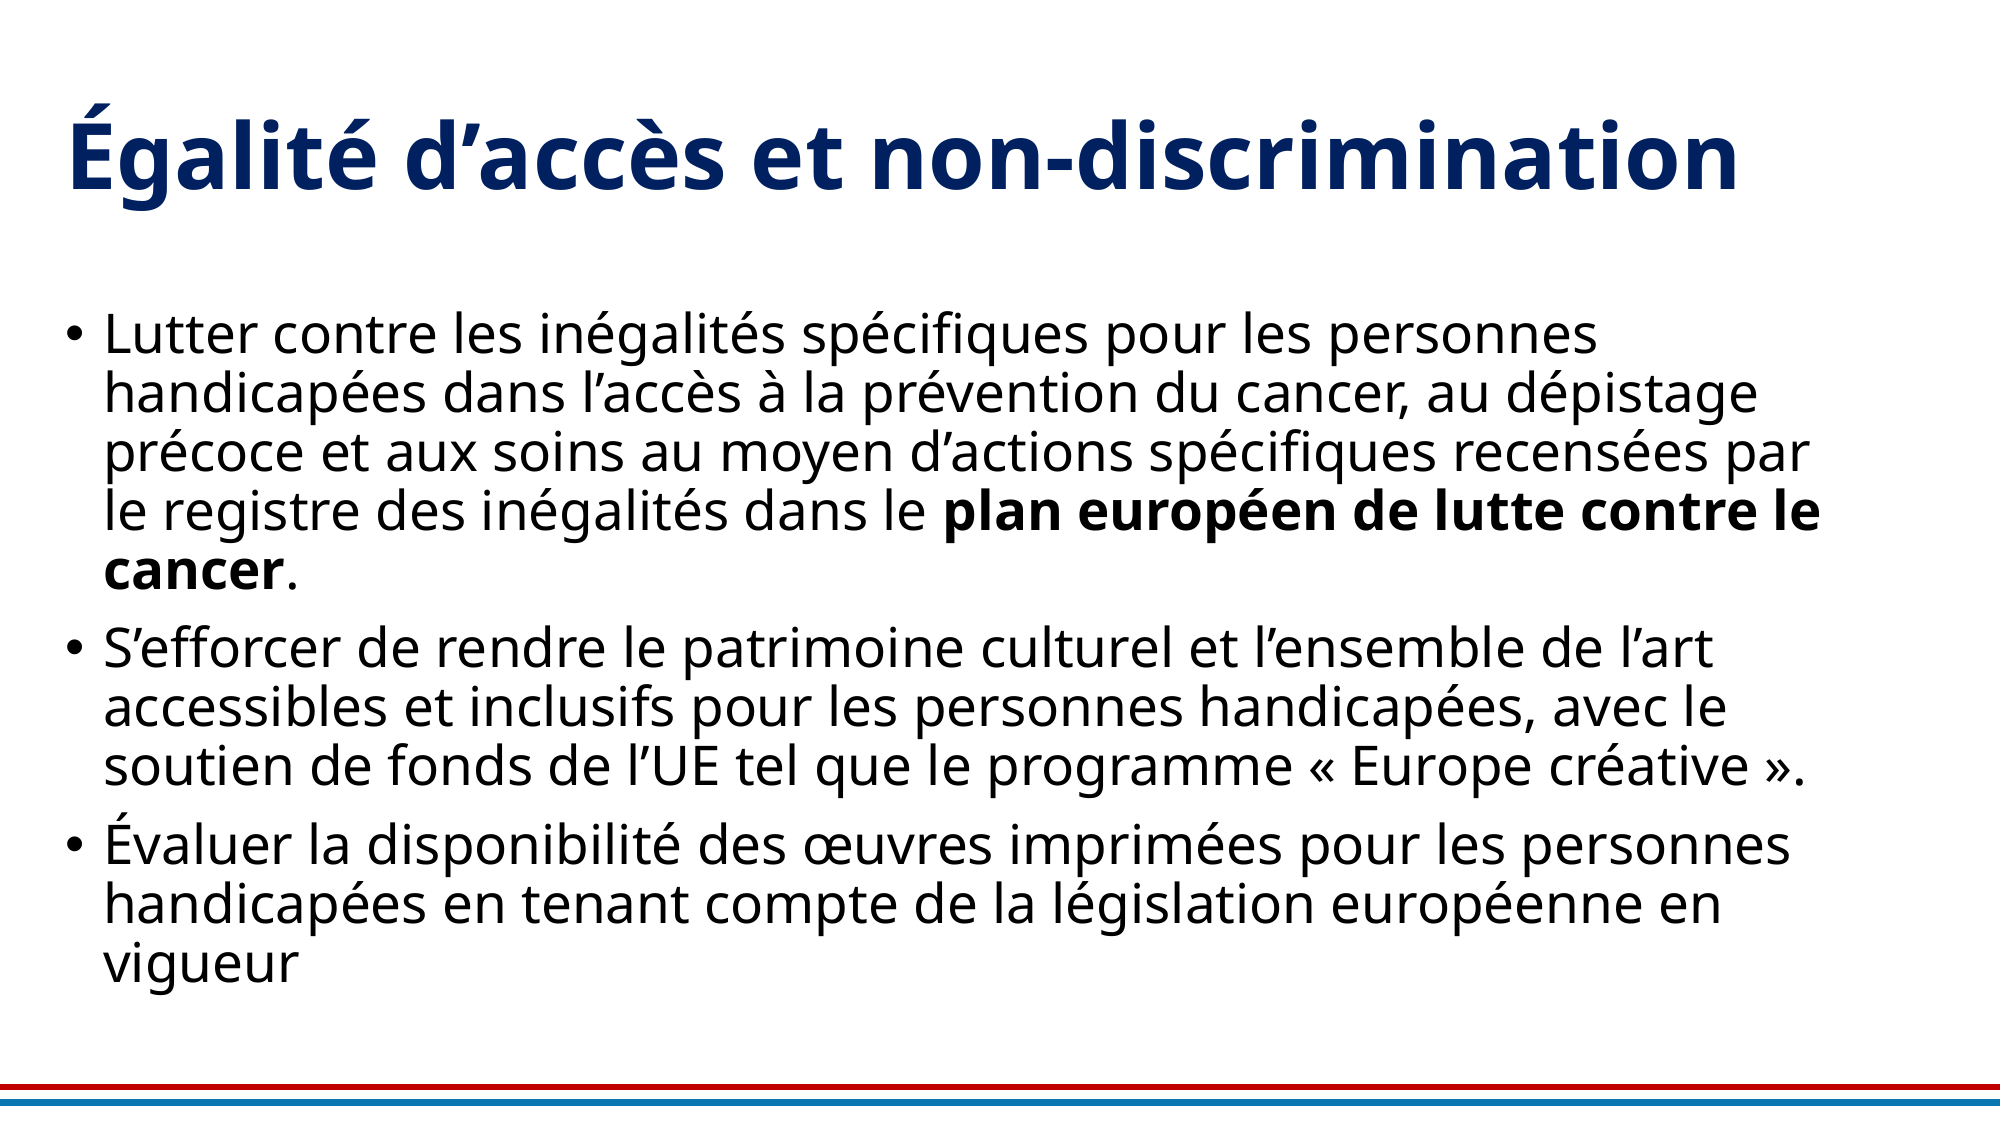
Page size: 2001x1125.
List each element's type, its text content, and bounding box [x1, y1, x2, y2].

title Égalité d’accès et non-discrimination [50, 51, 1776, 269]
list Lutter contre les inégalités spécifiques pour les personnes handicapées dans l’accès à la prévention du cancer, au dépistage précoce et aux soins au moyen d’actions spécifiques recensées par le registre des inégalités dans le plan européen de lutte contre le cancer. S’efforcer de rendre le patrimoine culturel et l’ensemble de l’art accessibles et inclusifs pour les personnes handicapées, avec le soutien de fonds de l’UE tel que le programme « Europe créative ». Évaluer la disponibilité des œuvres imprimées pour les personnes handicapées en tenant compte de la législation européenne en vigueur [50, 298, 1882, 1013]
